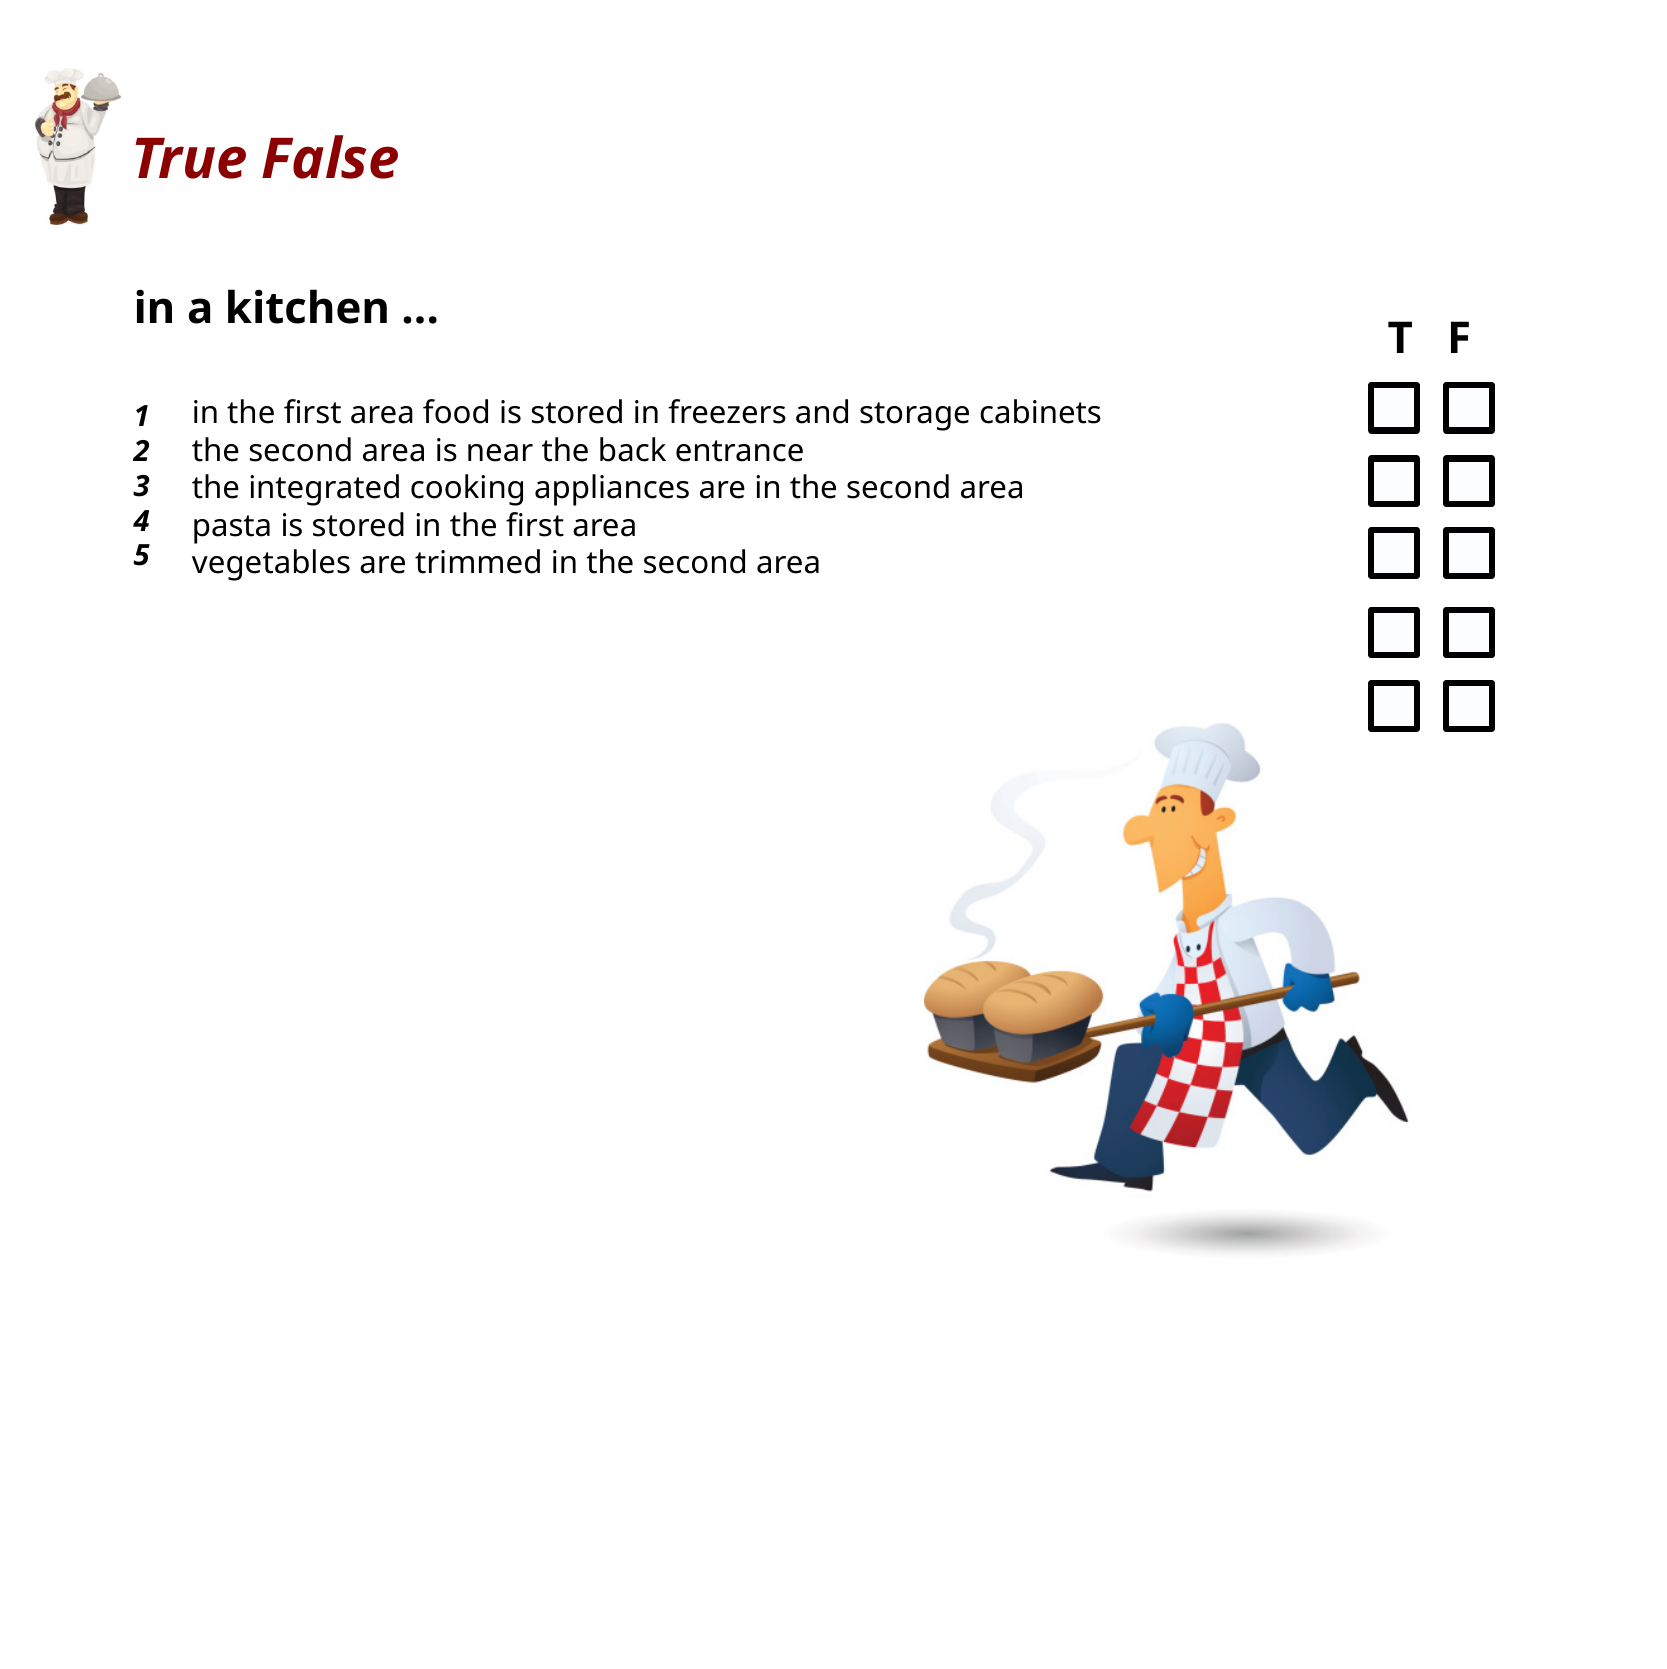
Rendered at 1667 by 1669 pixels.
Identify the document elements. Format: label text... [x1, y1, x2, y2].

text_box in a kitchen ... [118, 272, 771, 341]
text_box True False [126, 114, 549, 197]
picture [924, 722, 1429, 1265]
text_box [1371, 301, 1549, 729]
text_box 1 2 3 4 5 [118, 389, 166, 580]
text_box in the first area food is stored in freezers and storage cabinets the second area is near the back entrance the integrated cooking appliances are in the second area pasta is stored in the first area vegetables are trimmed in the second area [177, 385, 1340, 588]
picture [35, 68, 121, 225]
